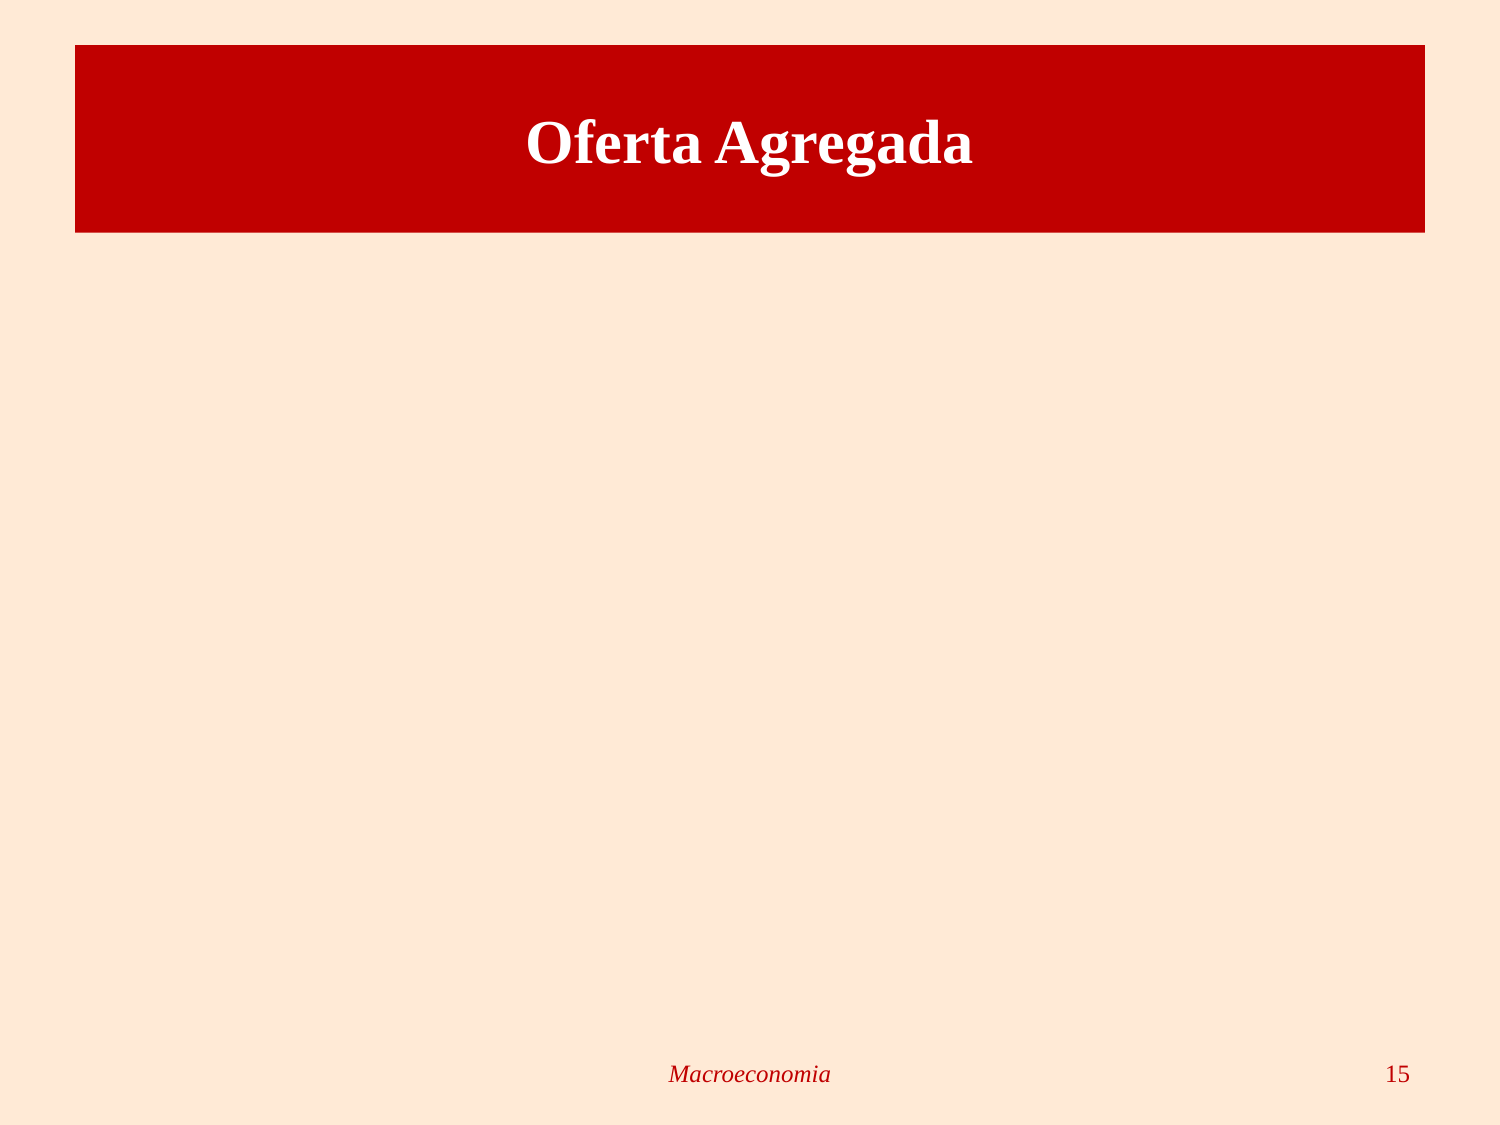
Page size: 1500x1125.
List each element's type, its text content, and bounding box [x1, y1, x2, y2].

footer Macroeconomia [512, 1042, 988, 1103]
title Oferta Agregada [75, 45, 1425, 233]
slide_number 15 [1074, 1042, 1425, 1103]
